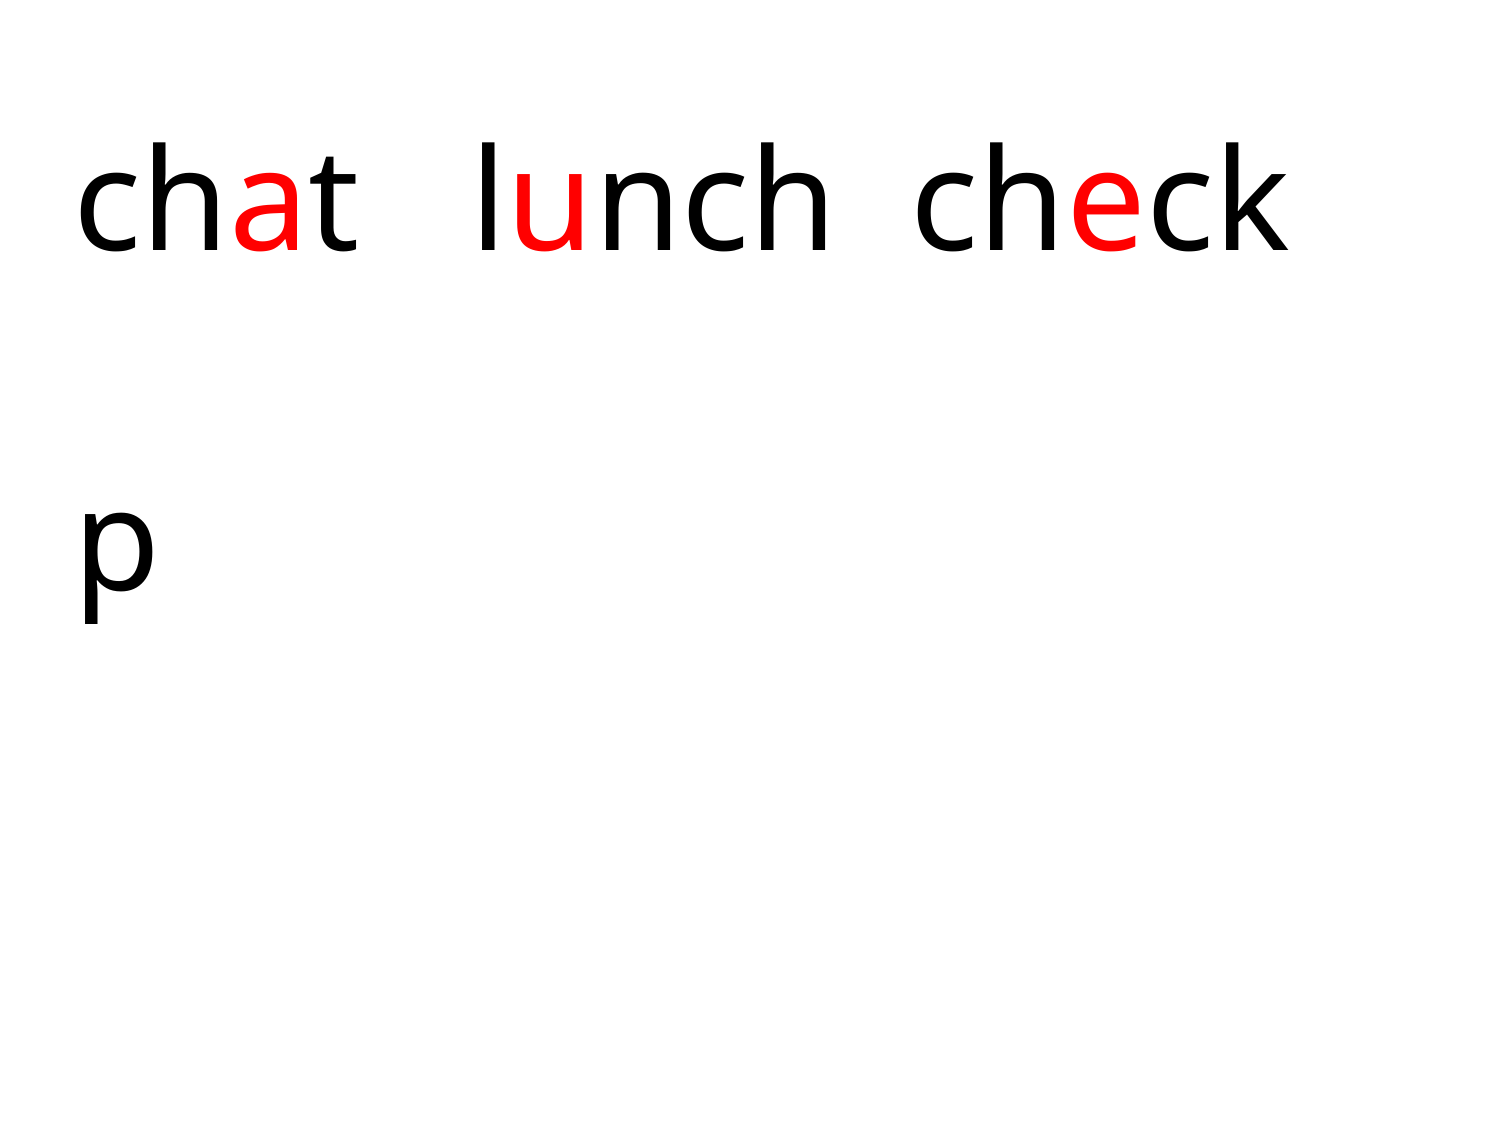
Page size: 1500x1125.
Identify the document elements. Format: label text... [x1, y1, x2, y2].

text_box chat lunch check p [22, 101, 1468, 627]
